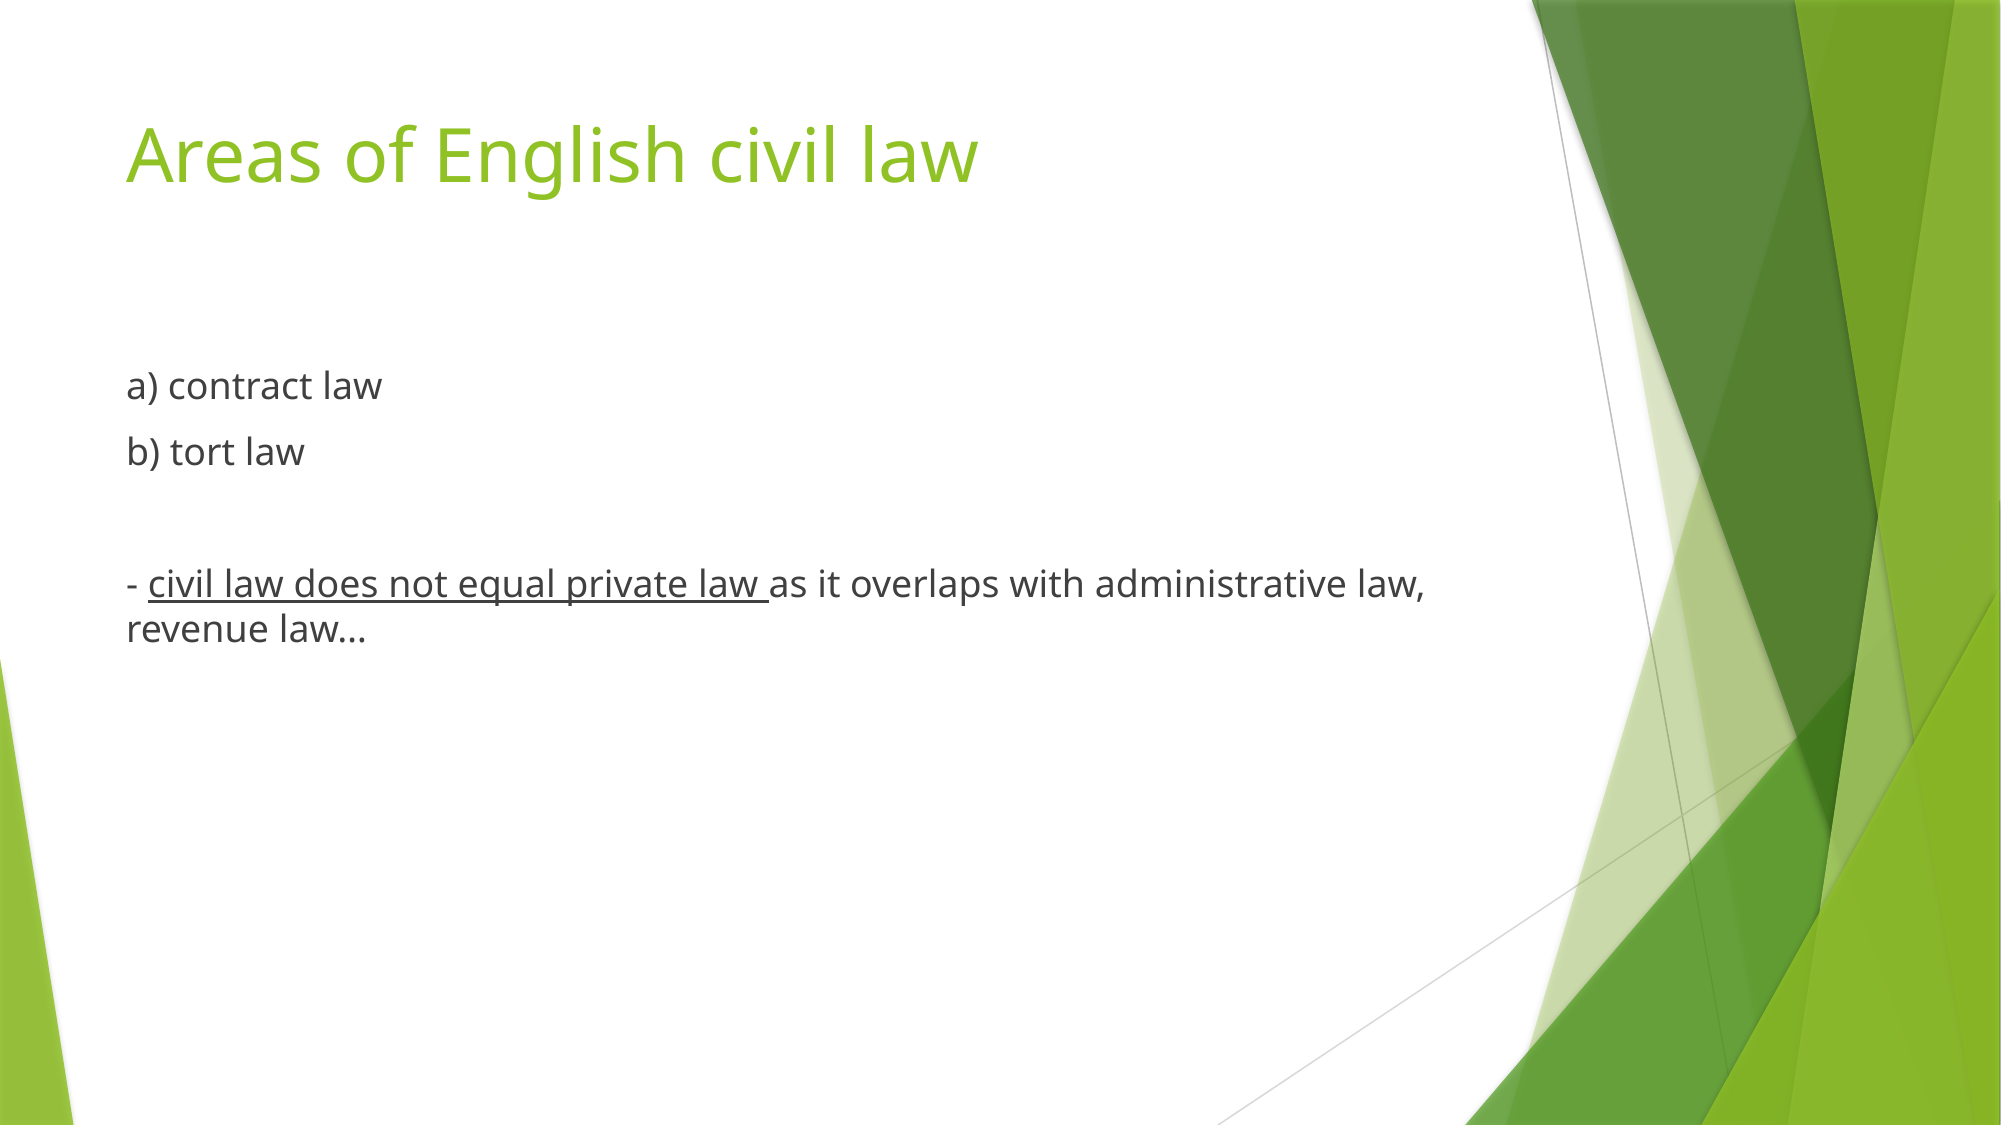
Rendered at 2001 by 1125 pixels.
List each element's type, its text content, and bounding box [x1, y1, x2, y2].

title Areas of English civil law [111, 99, 1522, 317]
list a) contract law b) tort law - civil law does not equal private law as it overlaps with administrative law, revenue law… [111, 354, 1522, 992]
